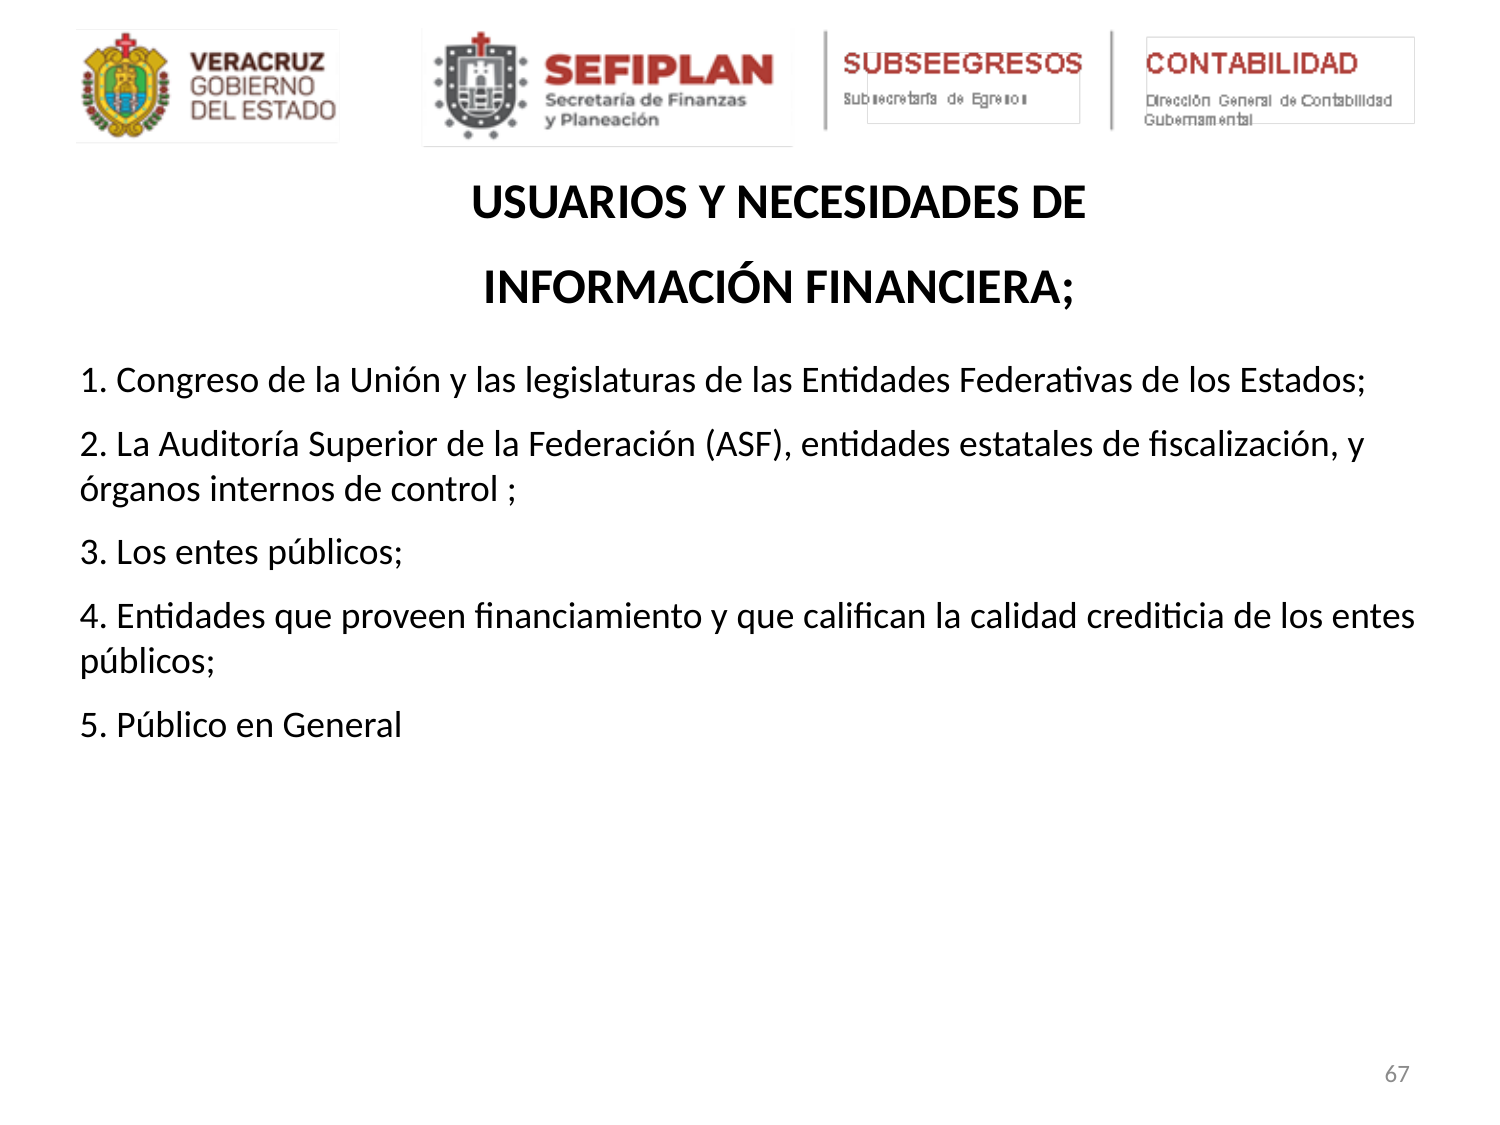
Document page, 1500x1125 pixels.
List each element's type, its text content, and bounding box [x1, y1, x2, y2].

text_box 1. Congreso de la Unión y las legislaturas de las Entidades Federativas de los Estados; 2. La Auditoría Superior de la Federación (ASF), entidades estatales de fiscalización, y órganos internos de control ; 3. Los entes públicos; 4. Entidades que proveen financiamiento y que califican la calidad crediticia de los entes públicos; 5. Público en General [64, 347, 1447, 753]
picture [76, 28, 1436, 150]
text_box USUARIOS Y NECESIDADES DE INFORMACIÓN FINANCIERA; [336, 160, 1223, 321]
slide_number 67 [1074, 1042, 1425, 1103]
